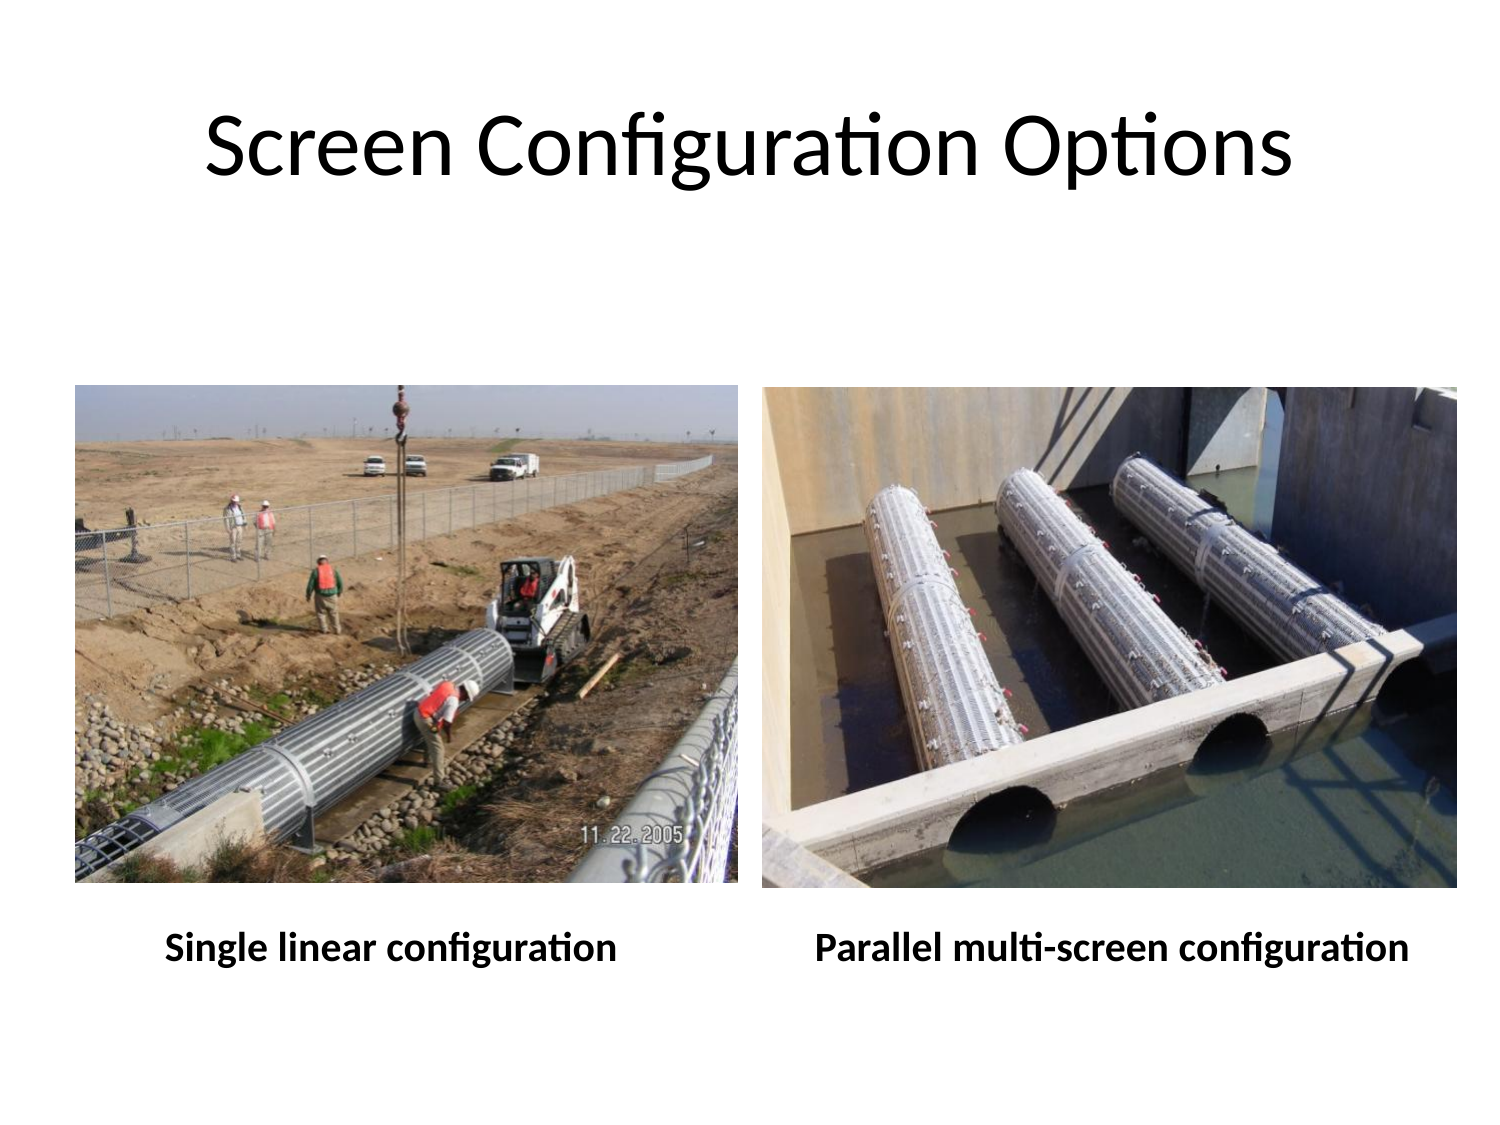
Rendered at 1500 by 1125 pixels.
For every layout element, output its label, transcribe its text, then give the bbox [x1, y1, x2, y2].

title Screen Configuration Options [75, 45, 1425, 233]
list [762, 387, 1457, 888]
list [74, 384, 738, 883]
text_box Parallel multi-screen configuration [800, 912, 1450, 978]
text_box Single linear configuration [149, 912, 675, 978]
